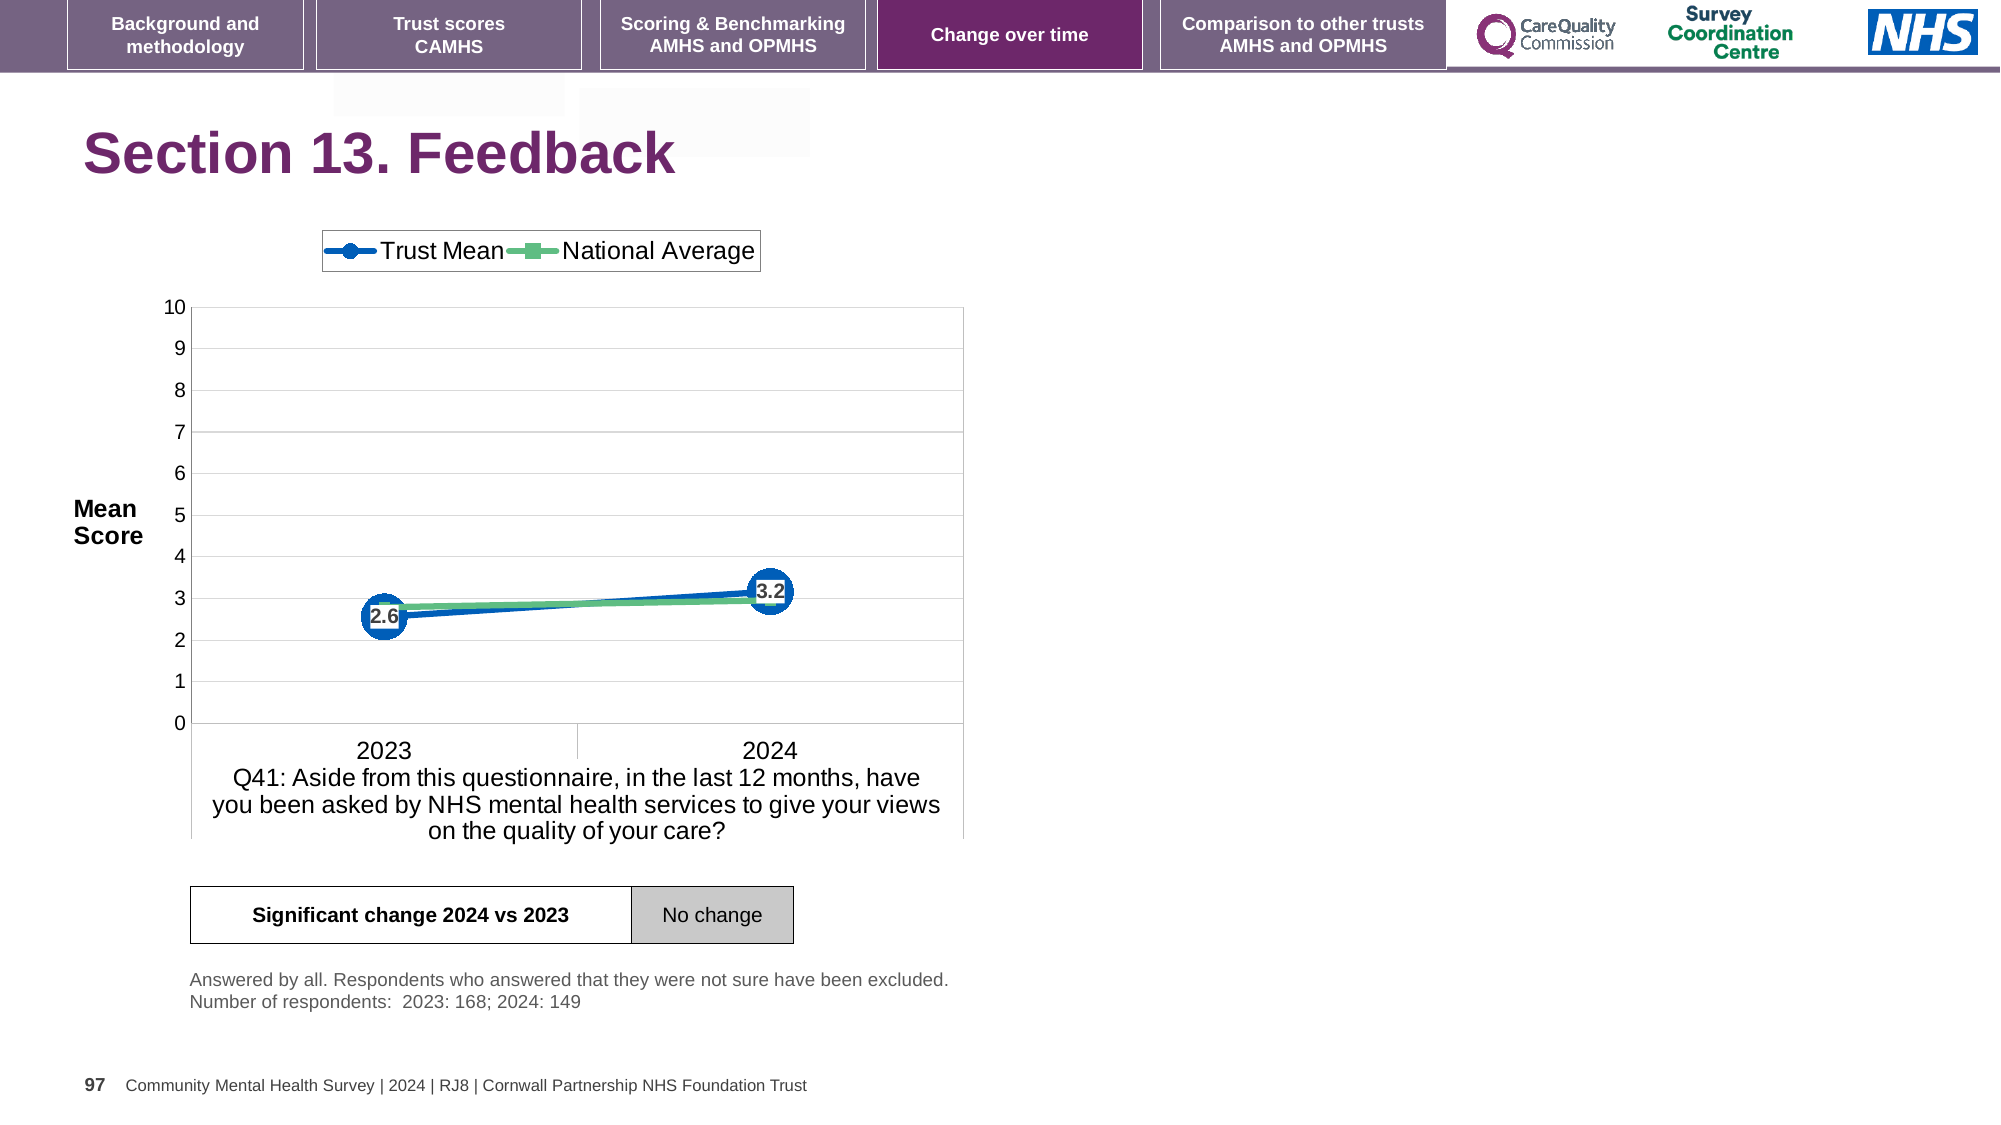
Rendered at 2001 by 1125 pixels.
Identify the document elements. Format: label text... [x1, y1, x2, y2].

picture [1476, 13, 1616, 59]
text_box Answered by all. Respondents who answered that they were not sure have been excluded. Number of respondents: 2023: 168; 2024: 149 [174, 959, 1039, 1020]
table_header Significant change 2024 vs 2023 [191, 887, 631, 943]
text_box 97 [84, 1065, 122, 1125]
chart [68, 228, 966, 871]
picture [1868, 9, 1978, 55]
picture [1666, 3, 1794, 61]
table_header No change [632, 887, 793, 943]
title Section 13. Feedback [68, 100, 1942, 209]
